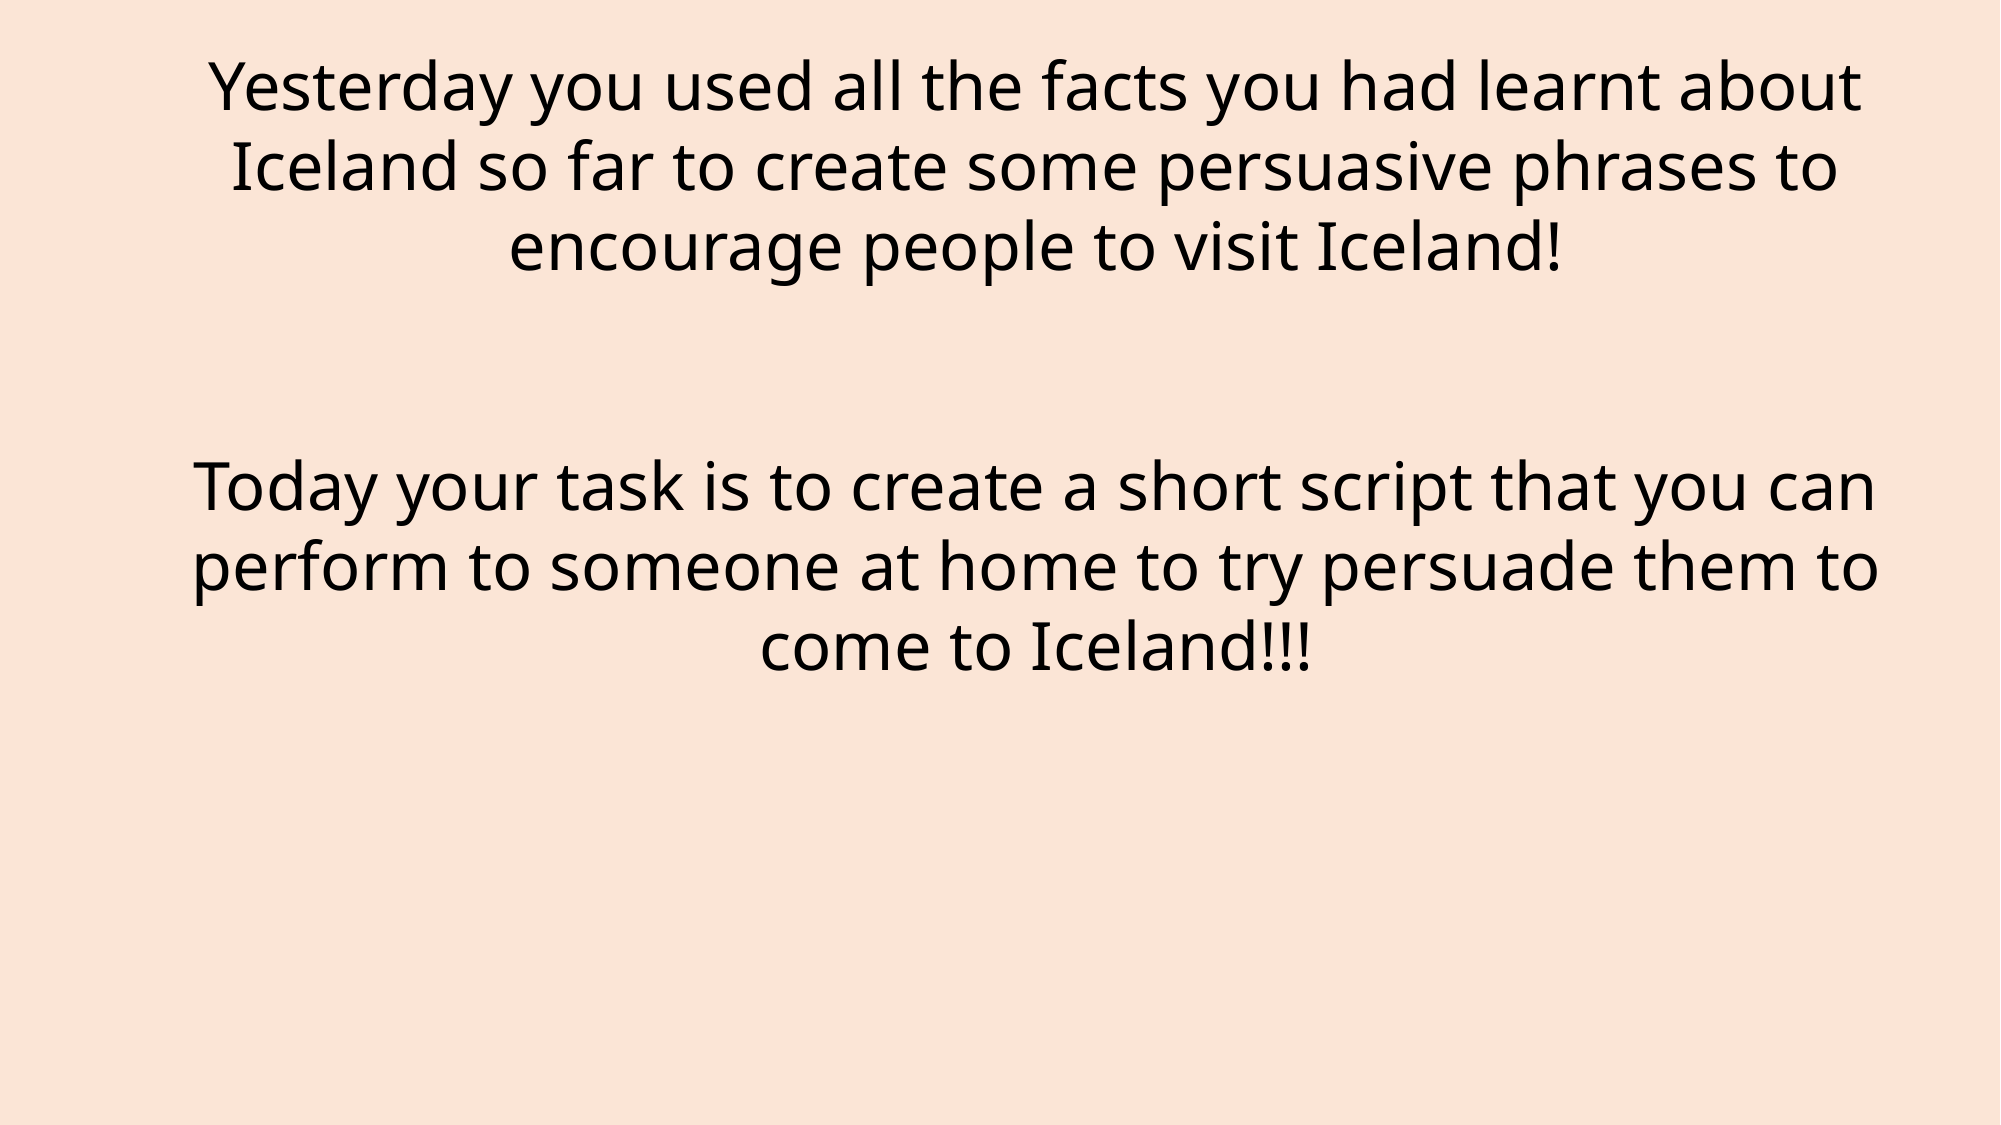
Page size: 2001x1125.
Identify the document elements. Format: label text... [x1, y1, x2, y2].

text_box Yesterday you used all the facts you had learnt about Iceland so far to create some persuasive phrases to encourage people to visit Iceland! Today your task is to create a short script that you can perform to someone at home to try persuade them to come to Iceland!!! [94, 36, 1980, 692]
